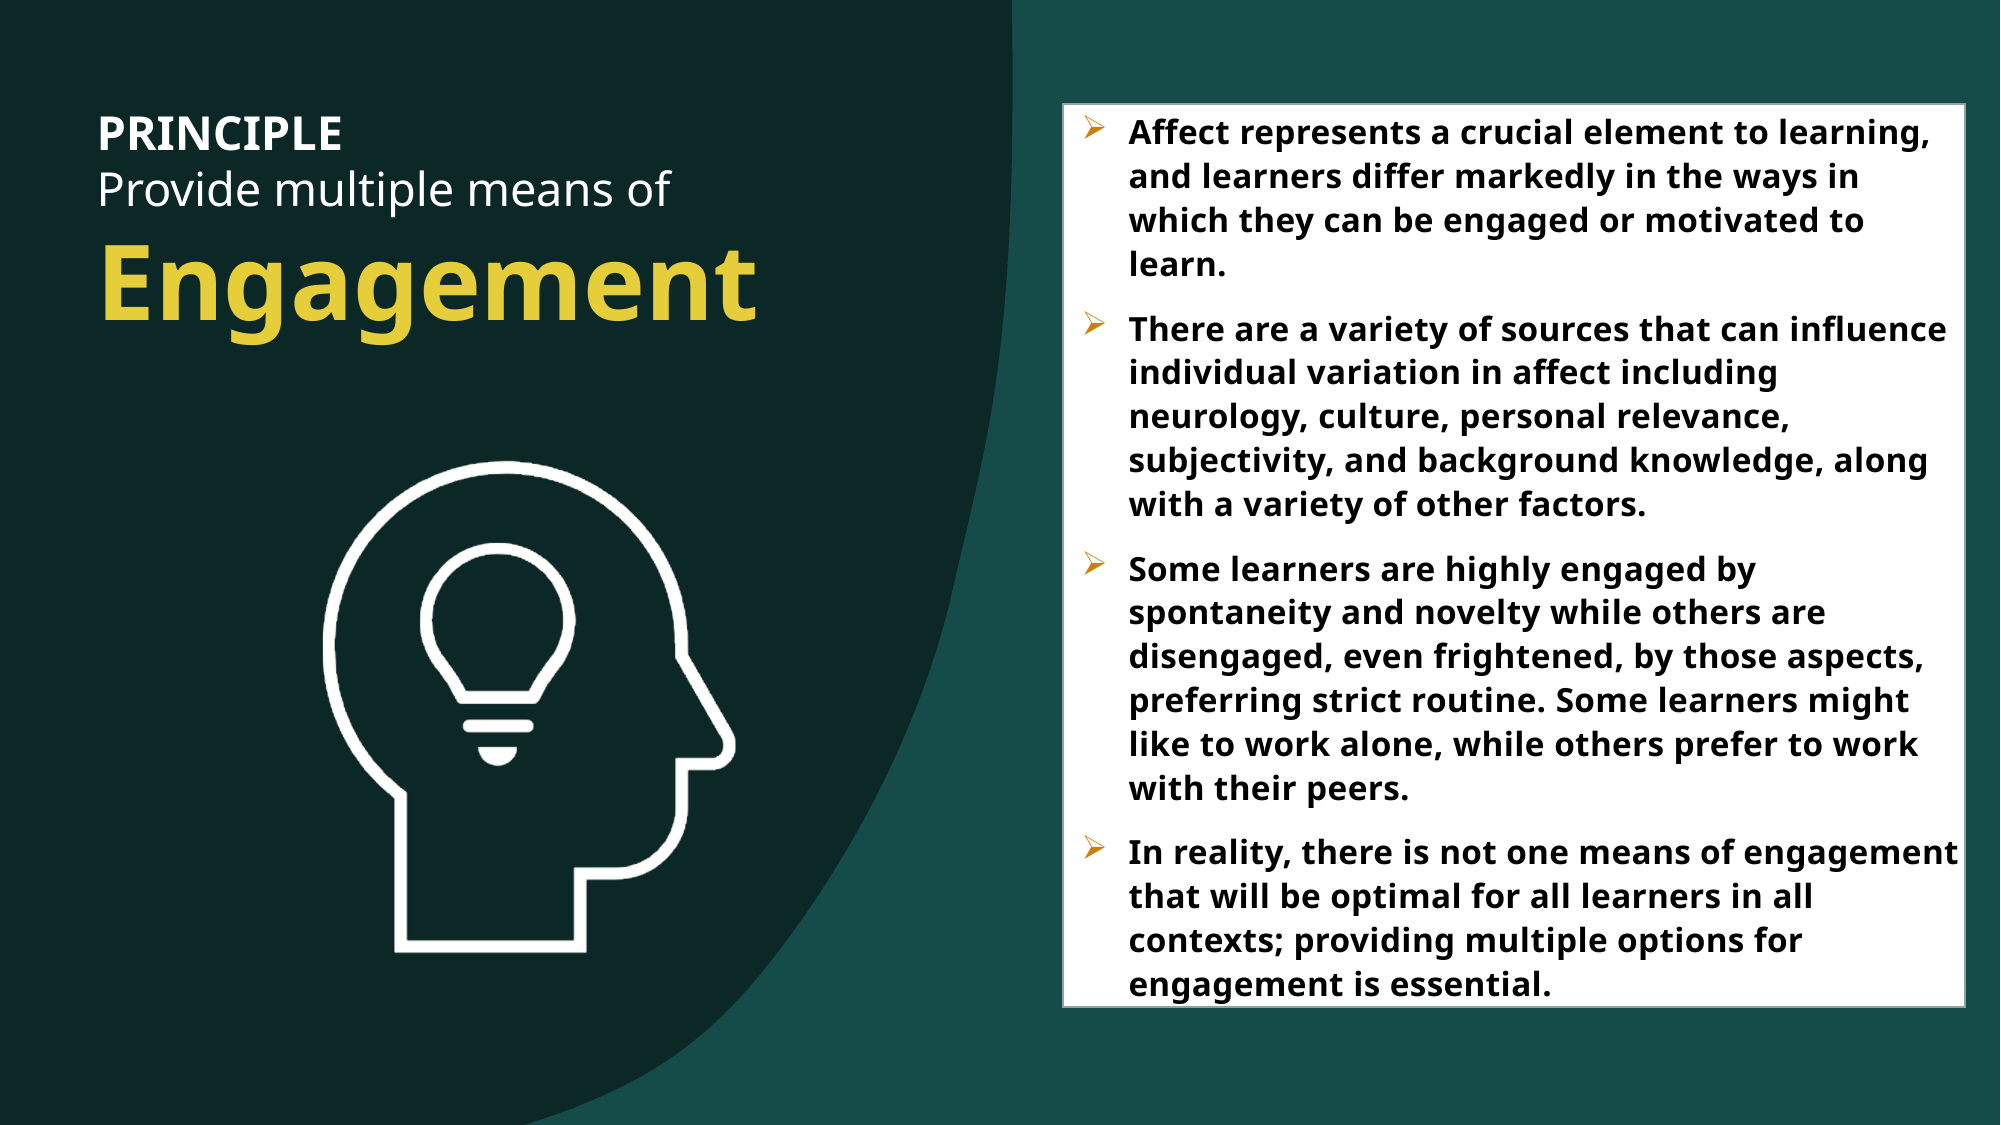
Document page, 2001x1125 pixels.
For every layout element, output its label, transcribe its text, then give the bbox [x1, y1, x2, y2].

picture [238, 432, 821, 1007]
title PRINCIPLE Provide multiple means of Engagement [96, 103, 918, 347]
text_box [0, 0, 1013, 1125]
text_box [528, 0, 2000, 1125]
list Affect represents a crucial element to learning, and learners differ markedly in the ways in which they can be engaged or motivated to learn. There are a variety of sources that can influence individual variation in affect including neurology, culture, personal relevance, subjectivity, and background knowledge, along with a variety of other factors. Some learners are highly engaged by spontaneity and novelty while others are disengaged, even frightened, by those aspects, preferring strict routine. Some learners might like to work alone, while others prefer to work with their peers. In reality, there is not one means of engagement that will be optimal for all learners in all contexts; providing multiple options for engagement is essential. [1062, 103, 1966, 1008]
